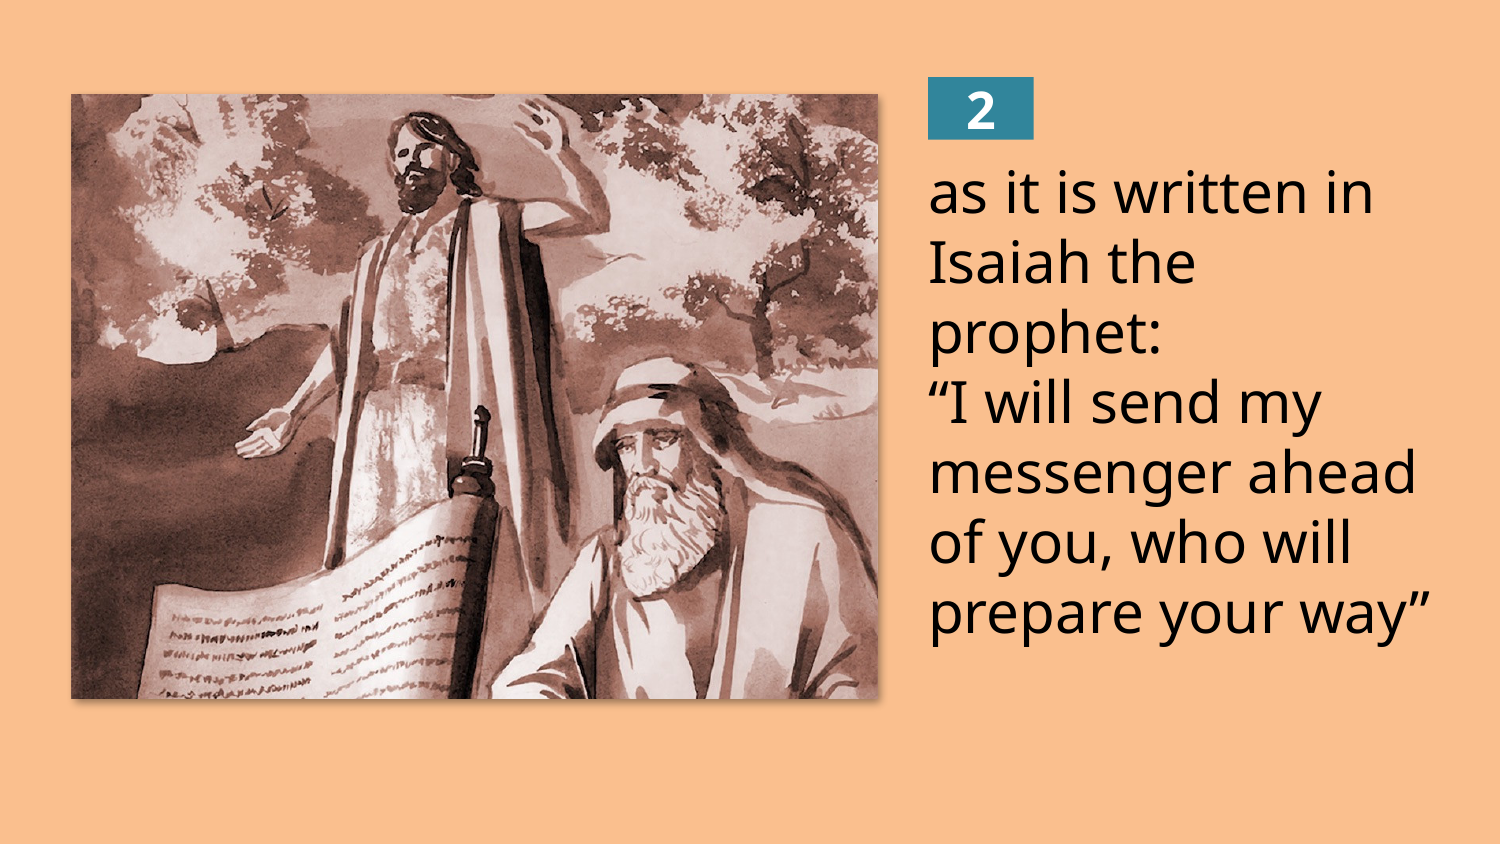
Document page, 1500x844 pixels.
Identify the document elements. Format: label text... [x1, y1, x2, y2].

text_box as it is written in Isaiah the prophet: “I will send my messenger ahead of you, who will prepare your way” [928, 155, 1445, 646]
text_box 2 [928, 77, 1034, 140]
picture [71, 93, 878, 700]
